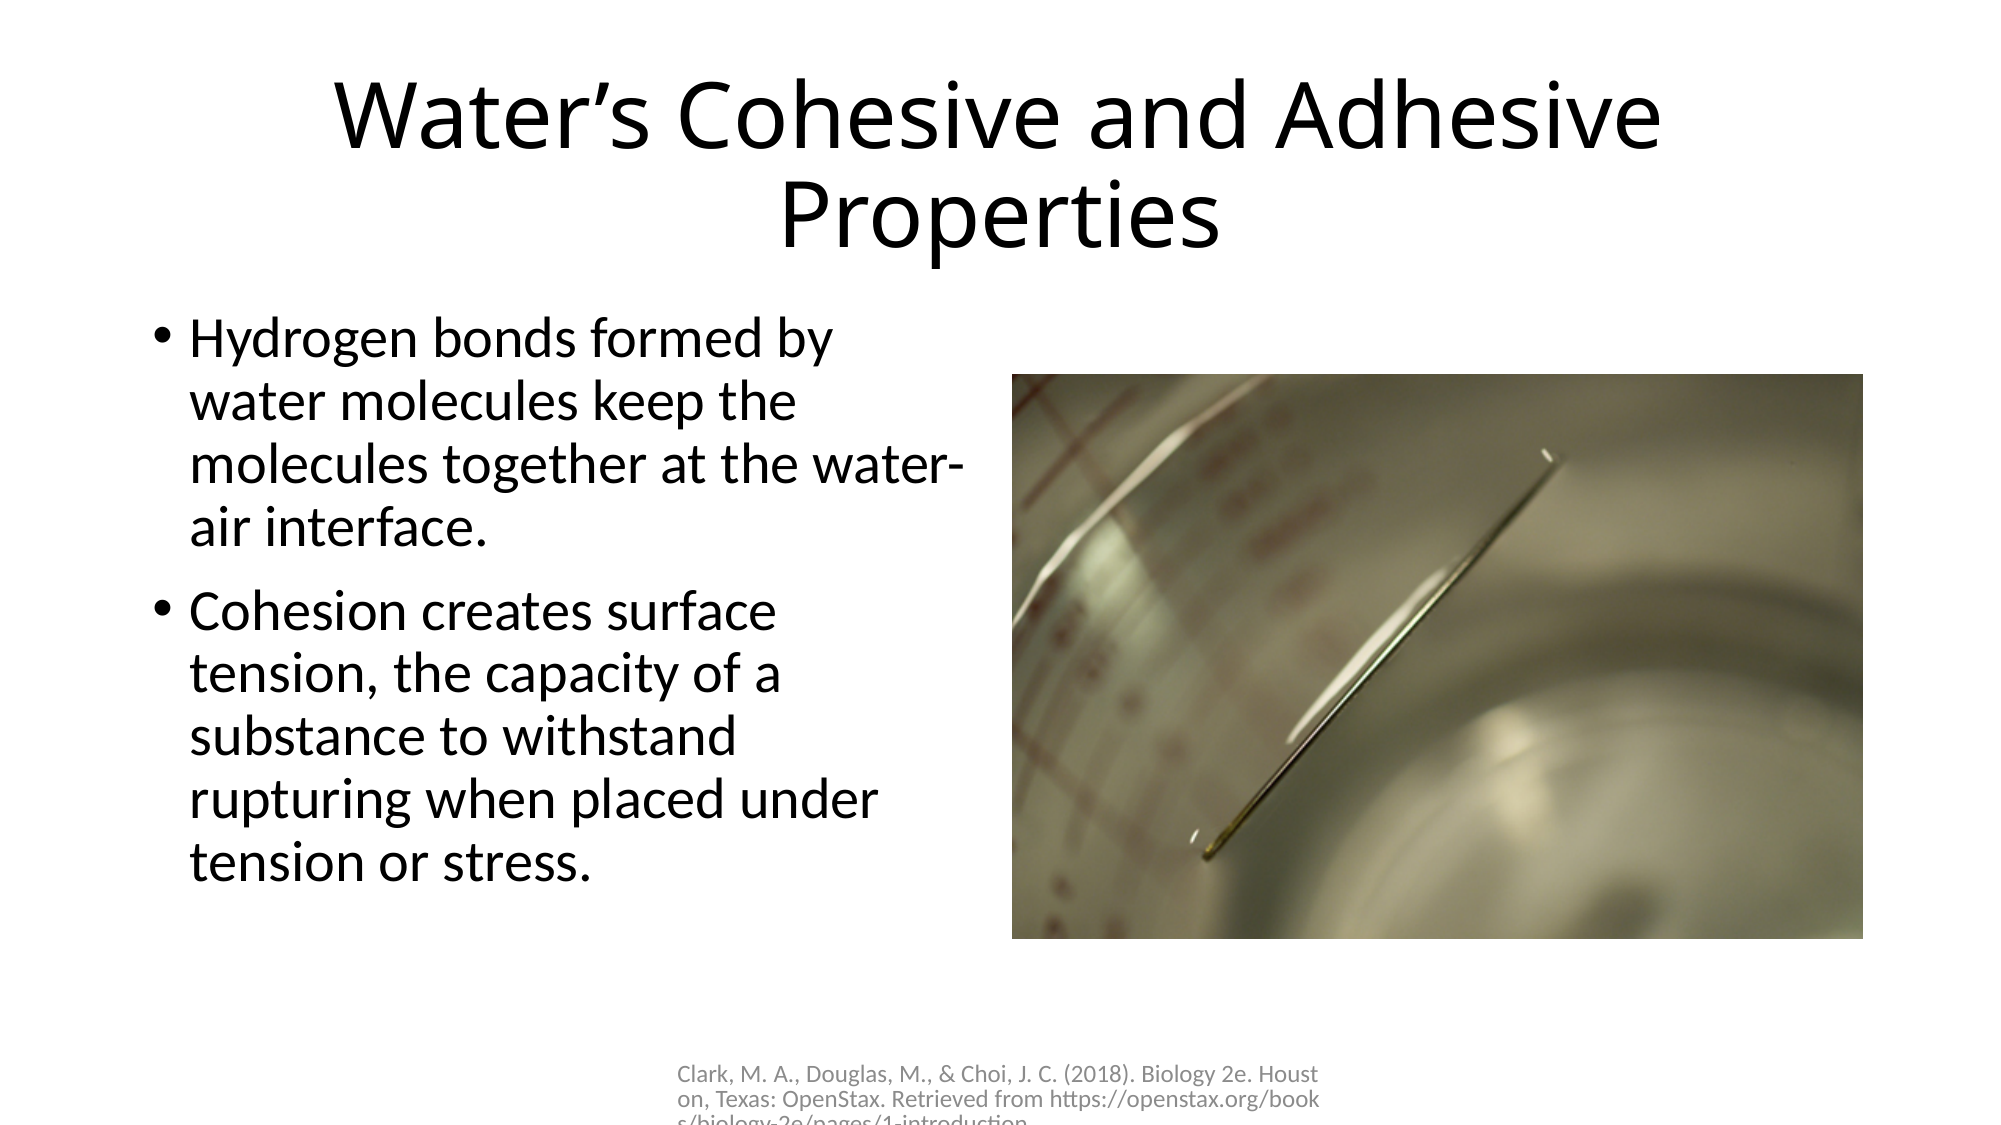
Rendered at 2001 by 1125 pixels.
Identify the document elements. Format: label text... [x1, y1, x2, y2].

title Water’s Cohesive and Adhesive Properties [137, 59, 1863, 278]
list Hydrogen bonds formed by water molecules keep the molecules together at the water-air interface. Cohesion creates surface tension, the capacity of a substance to withstand rupturing when placed under tension or stress. [137, 299, 988, 1014]
footer Clark, M. A., Douglas, M., & Choi, J. C. (2018). Biology 2e. Houston, Texas: OpenStax. Retrieved from https://openstax.org/books/biology-2e/pages/1-introduction [662, 1042, 1338, 1103]
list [1012, 374, 1863, 939]
